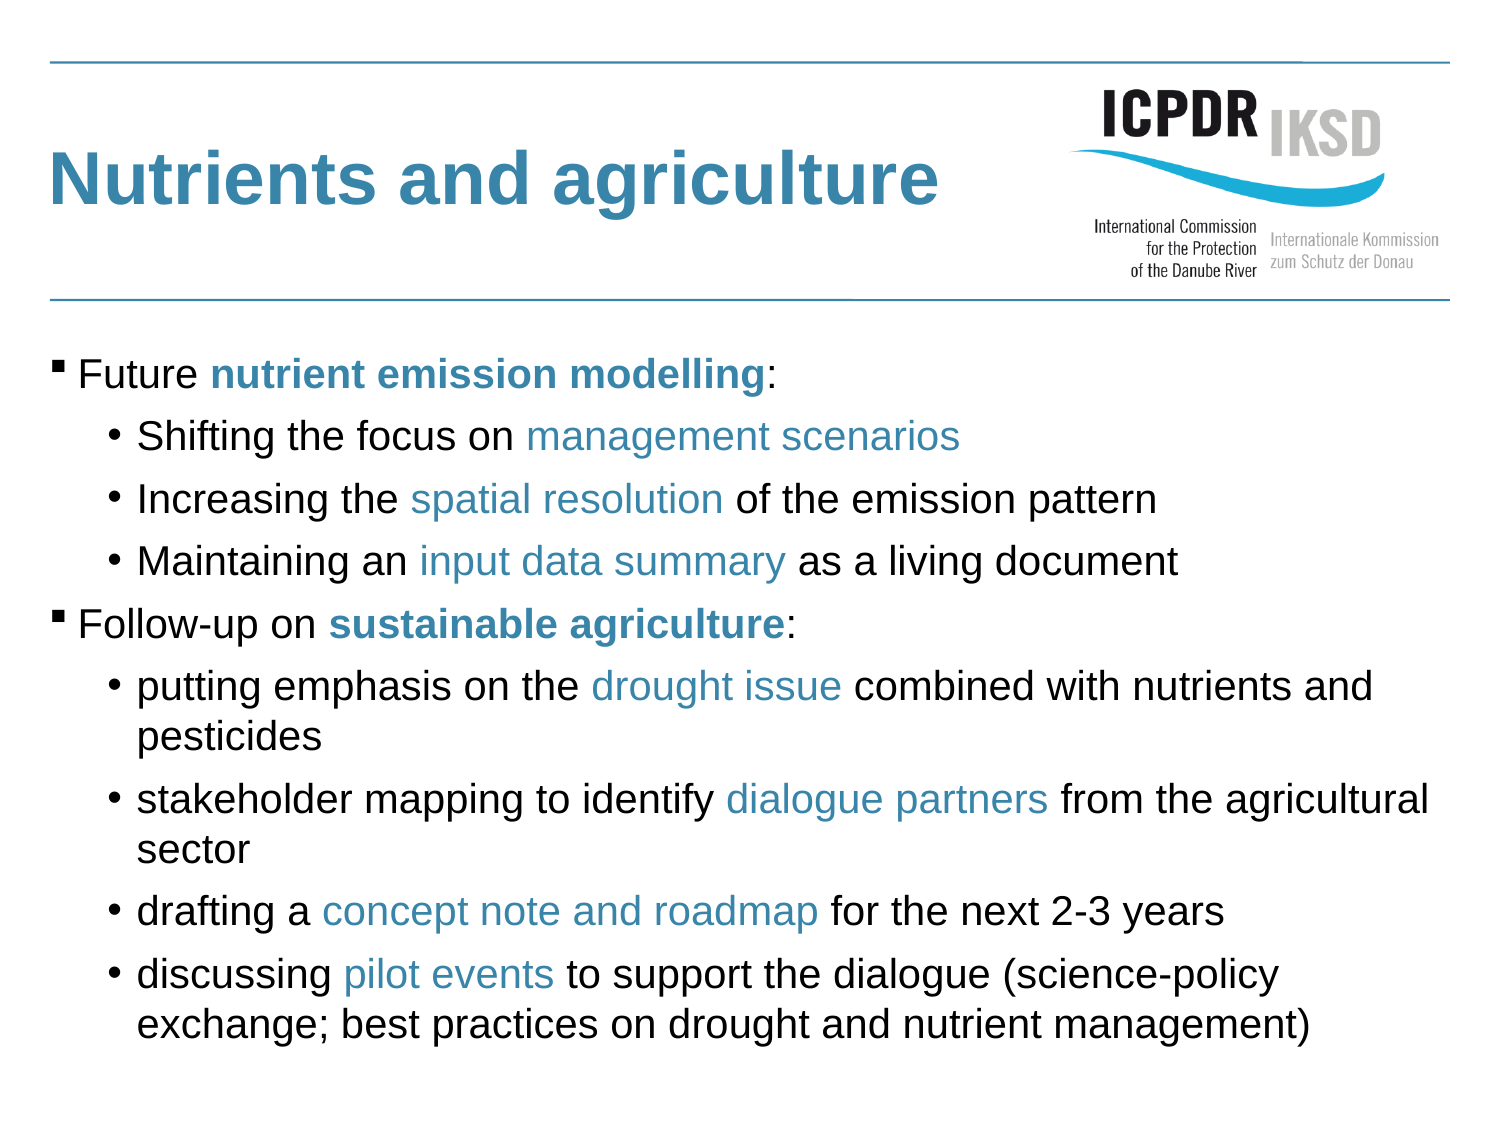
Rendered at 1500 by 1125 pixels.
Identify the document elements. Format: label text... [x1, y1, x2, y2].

picture [1041, 69, 1464, 298]
text_box Future nutrient emission modelling: Shifting the focus on management scenarios Increasing the spatial resolution of the emission pattern Maintaining an input data summary as a living document Follow-up on sustainable agriculture: putting emphasis on the drought issue combined with nutrients and pesticides stakeholder mapping to identify dialogue partners from the agricultural sector drafting a concept note and roadmap for the next 2-3 years discussing pilot events to support the dialogue (science-policy exchange; best practices on drought and nutrient management) [48, 346, 1450, 1073]
title Nutrients and agriculture [48, 63, 1038, 302]
